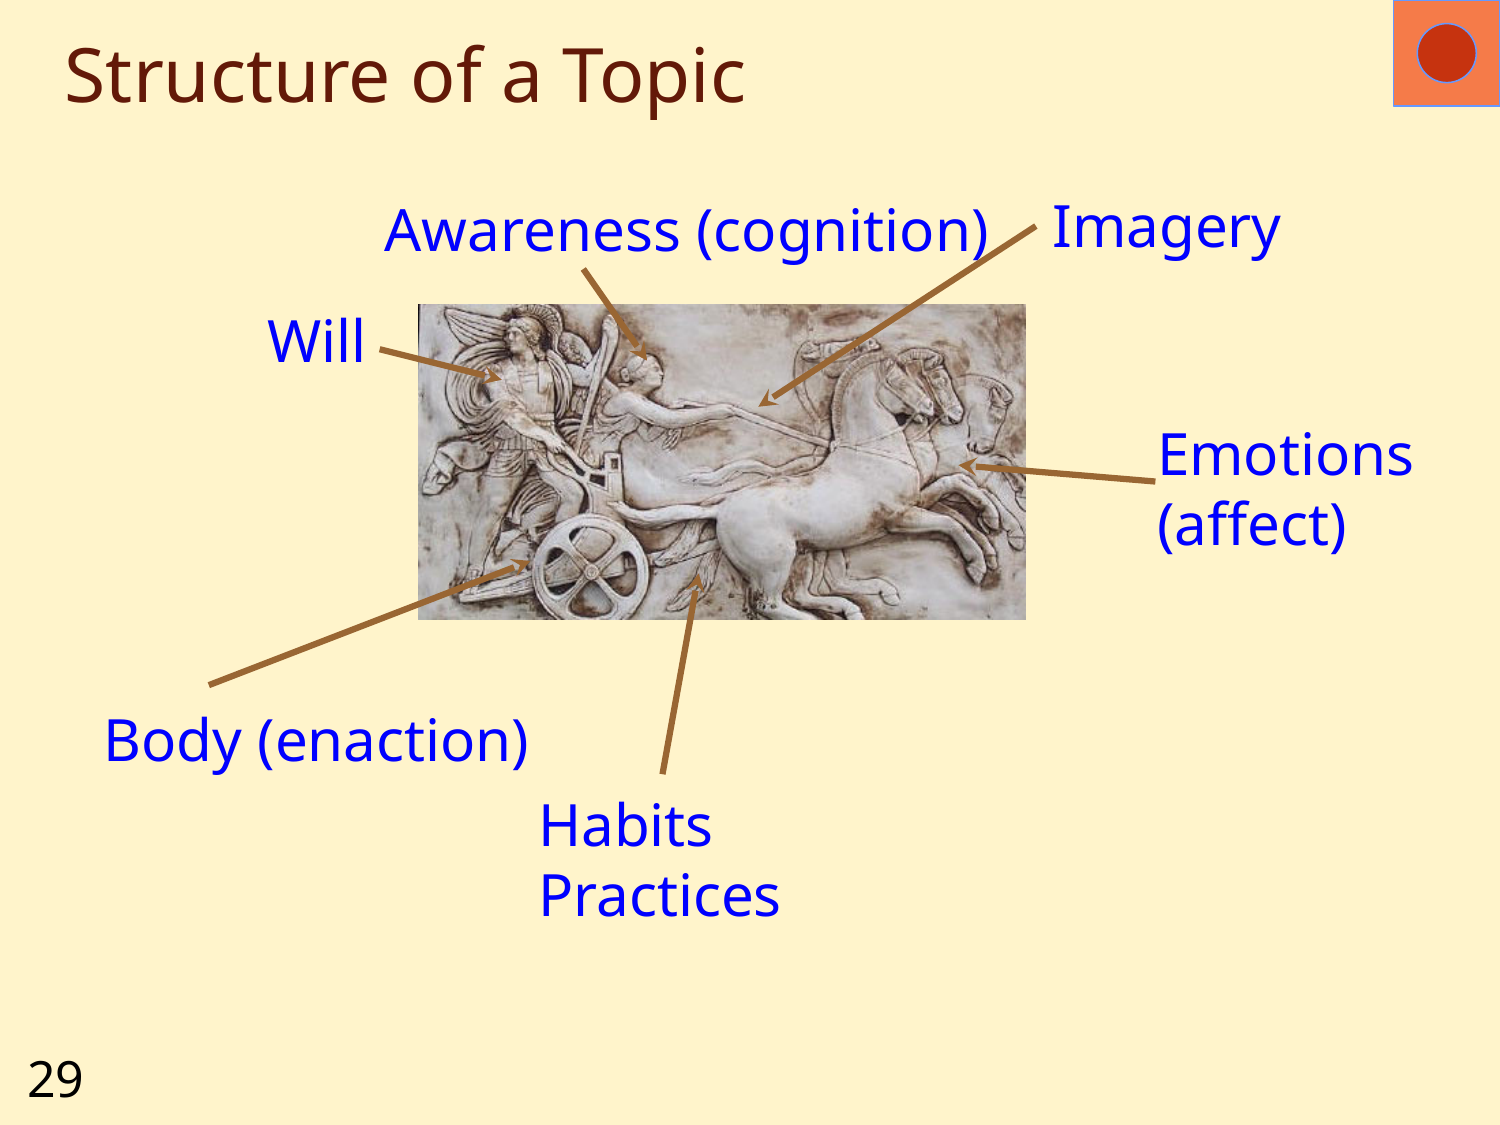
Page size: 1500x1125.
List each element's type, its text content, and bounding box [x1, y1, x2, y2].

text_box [540, 573, 780, 929]
title Structure of a Topic [49, 24, 1326, 126]
picture [418, 361, 1027, 620]
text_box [1393, 0, 1500, 107]
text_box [758, 188, 1280, 408]
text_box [402, 192, 971, 361]
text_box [262, 303, 502, 380]
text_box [958, 416, 1409, 558]
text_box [115, 560, 531, 774]
